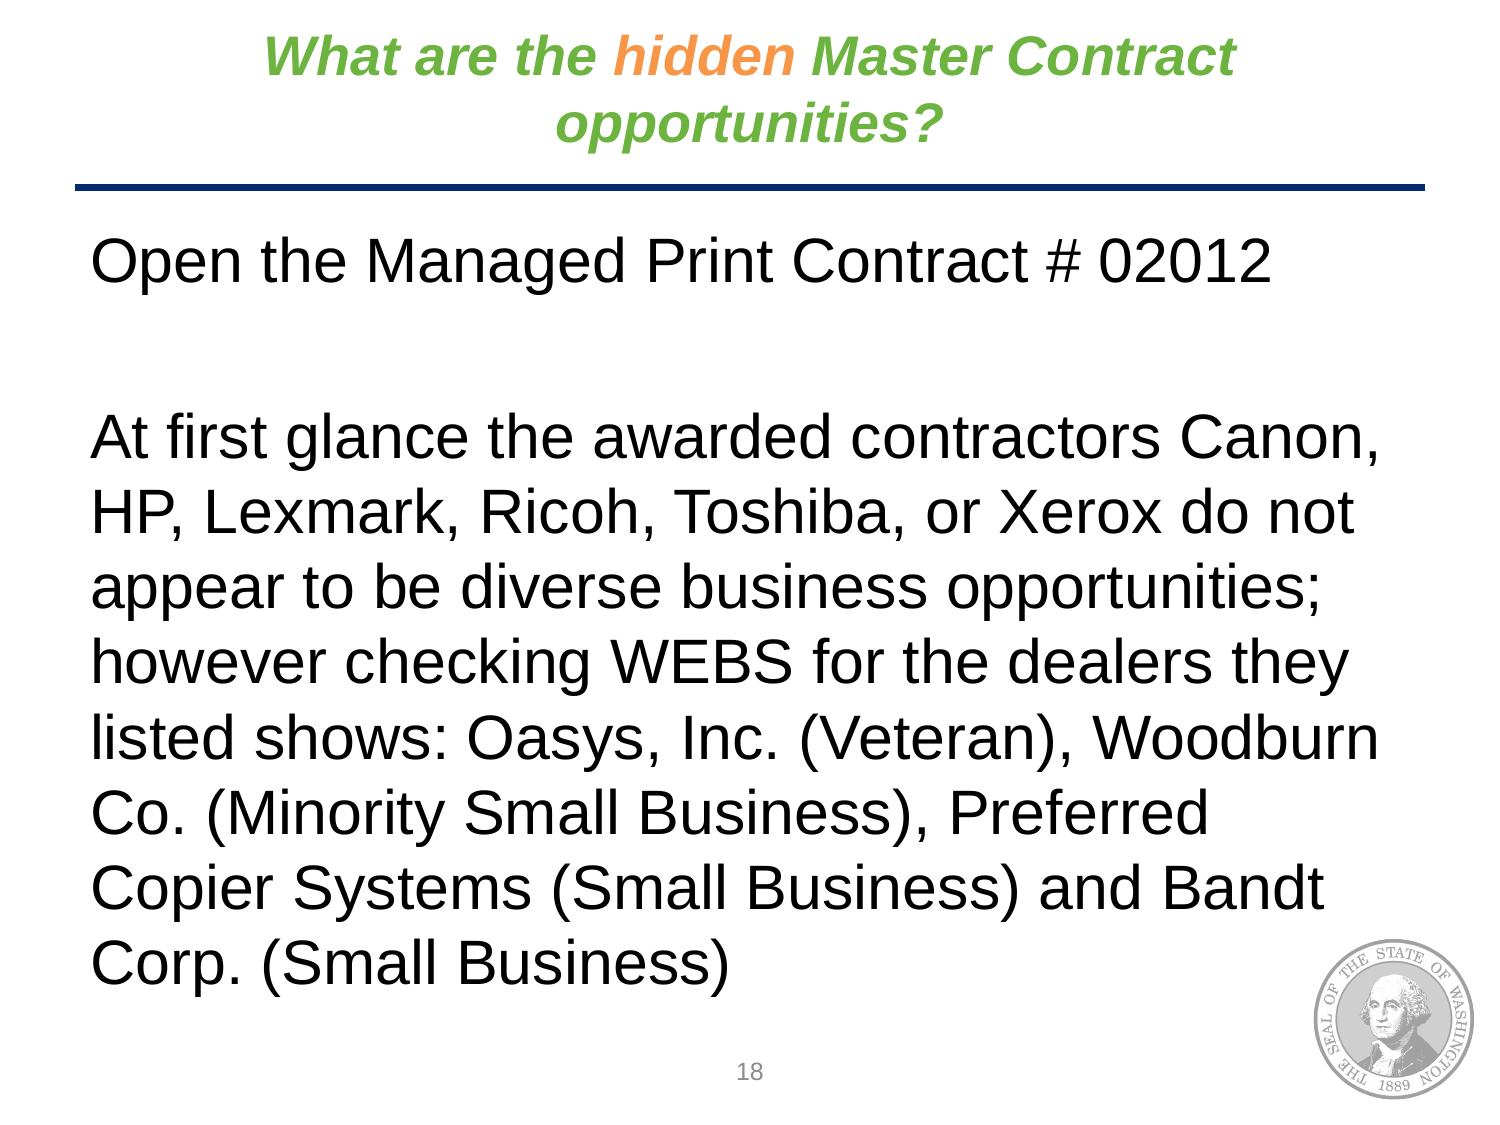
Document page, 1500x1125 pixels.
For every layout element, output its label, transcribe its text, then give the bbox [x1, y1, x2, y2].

picture [1312, 937, 1475, 1100]
title What are the hidden Master Contract opportunities? [75, 12, 1425, 163]
slide_number 18 [575, 1040, 925, 1100]
list Open the Managed Print Contract # 02012 At first glance the awarded contractors Canon, HP, Lexmark, Ricoh, Toshiba, or Xerox do not appear to be diverse business opportunities; however checking WEBS for the dealers they listed shows: Oasys, Inc. (Veteran), Woodburn Co. (Minority Small Business), Preferred Copier Systems (Small Business) and Bandt Corp. (Small Business) [75, 212, 1425, 1013]
